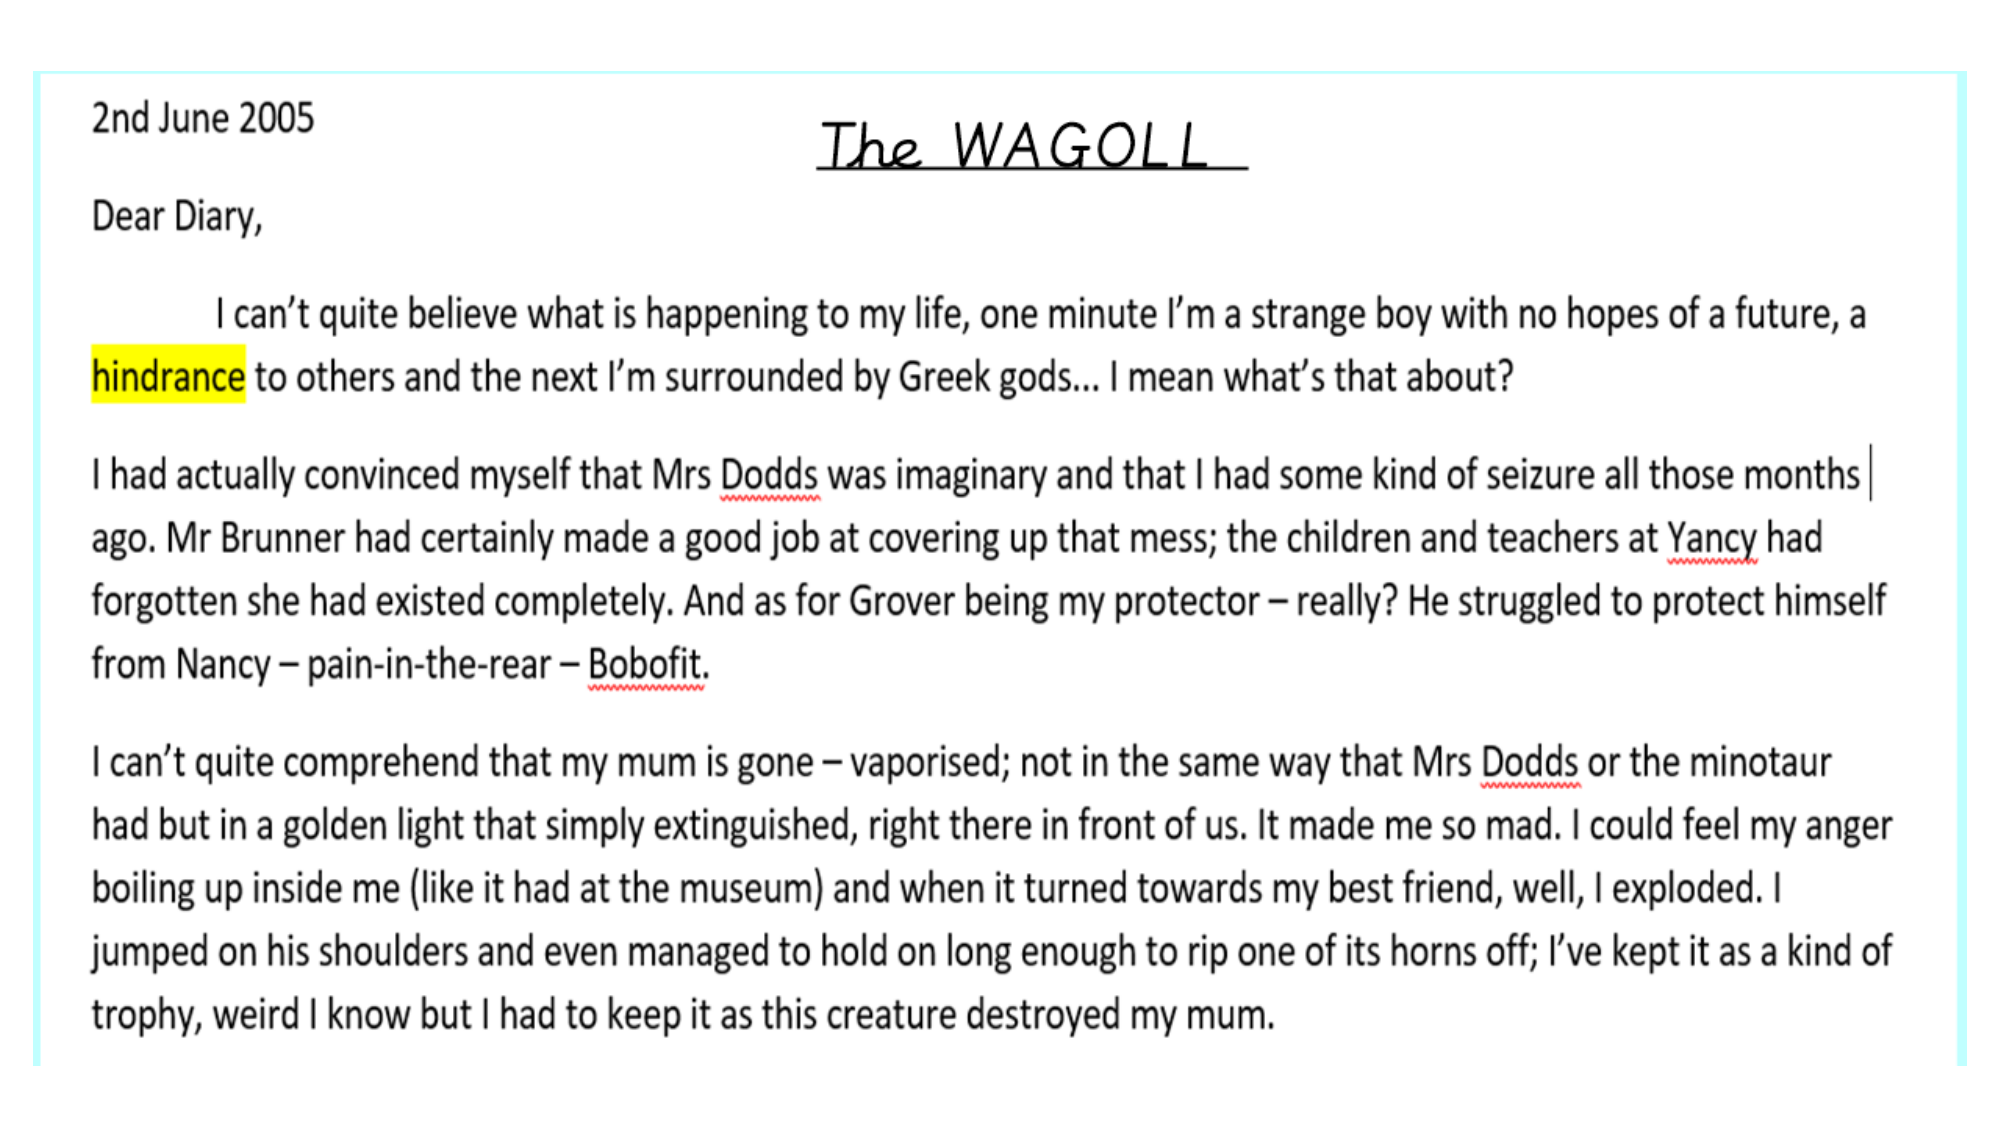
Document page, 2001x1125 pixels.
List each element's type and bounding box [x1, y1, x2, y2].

picture [33, 71, 1967, 1066]
